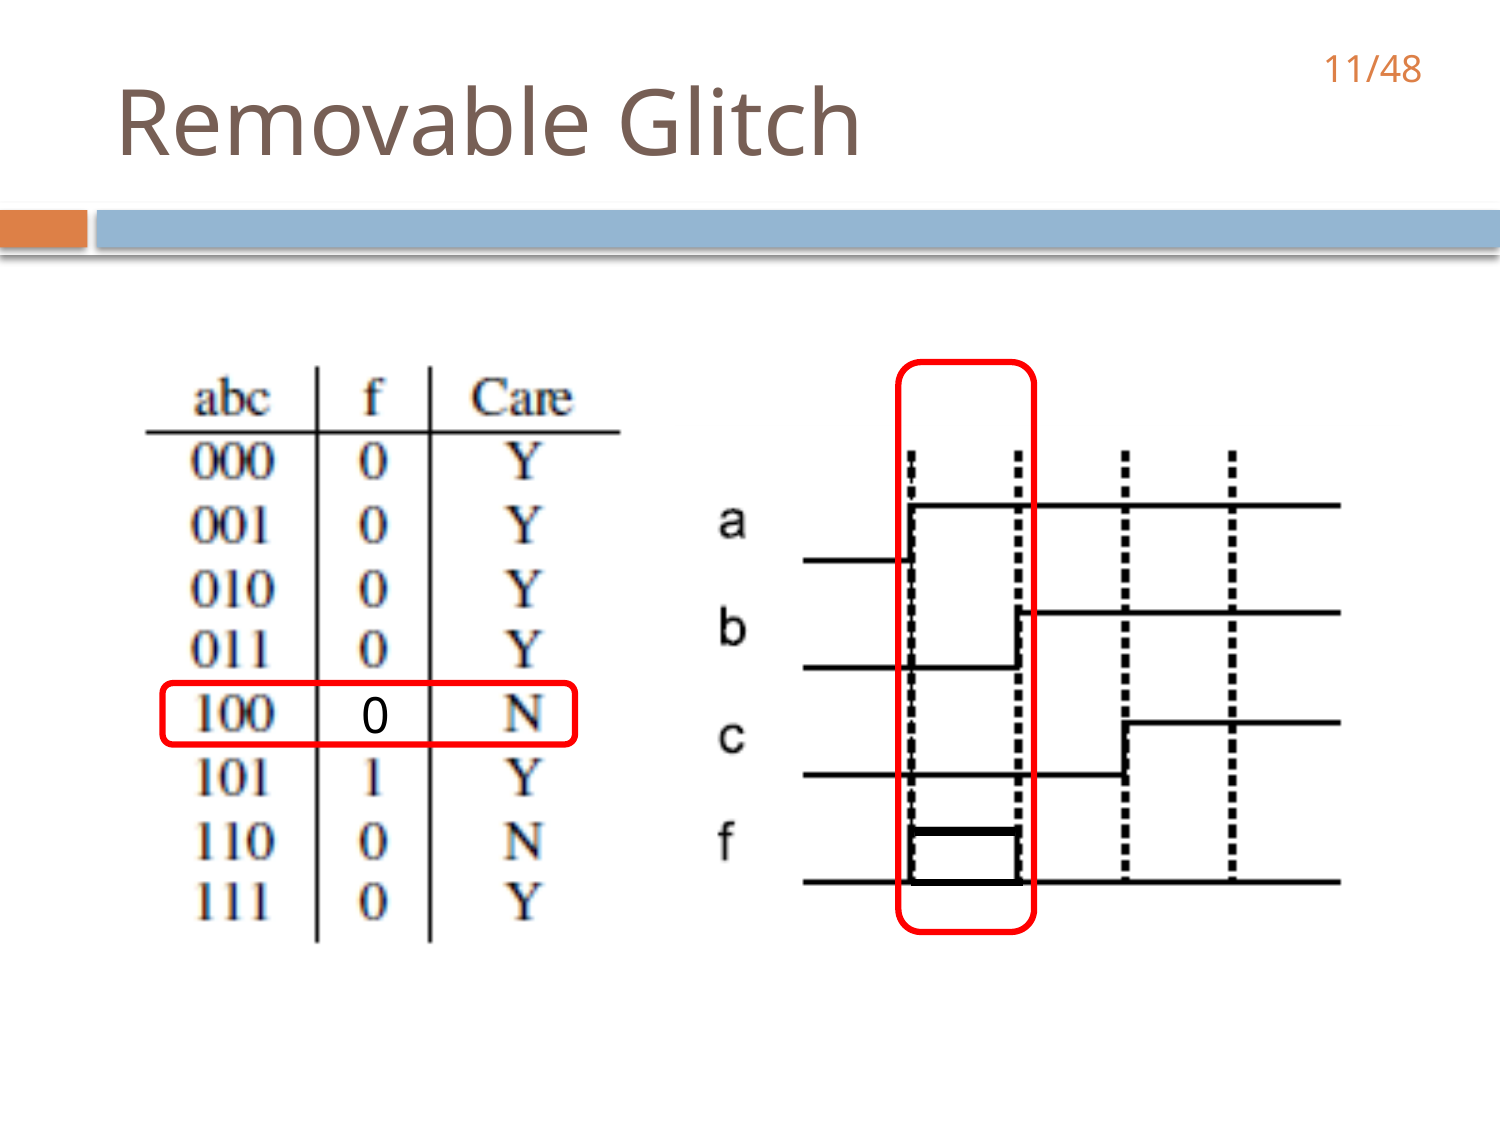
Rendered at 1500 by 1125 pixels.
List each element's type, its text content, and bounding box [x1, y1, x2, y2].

text_box [896, 360, 1036, 423]
title Removable Glitch [99, 37, 1438, 200]
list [674, 424, 1402, 938]
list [101, 349, 663, 963]
